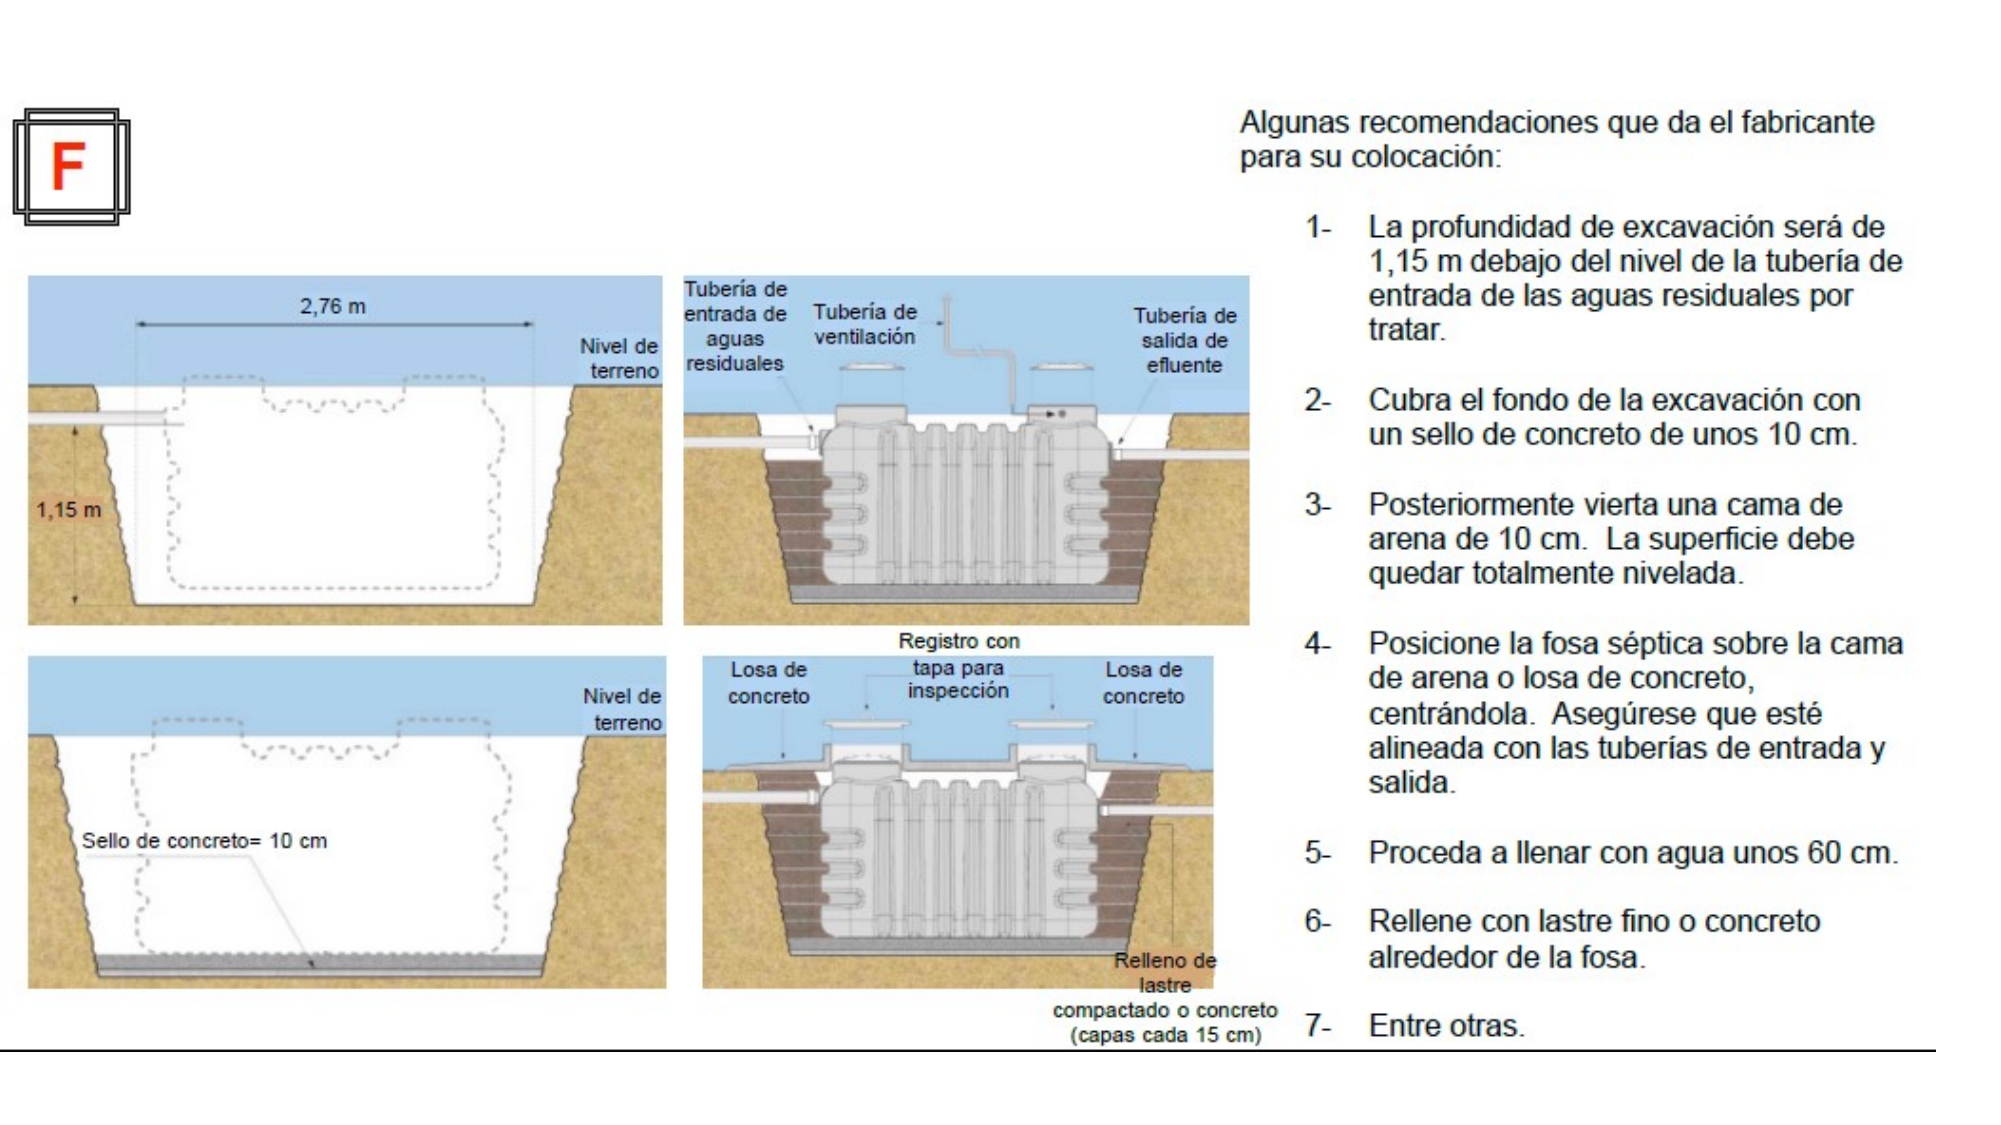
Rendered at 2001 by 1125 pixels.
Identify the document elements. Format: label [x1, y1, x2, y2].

picture [0, 99, 1936, 1052]
